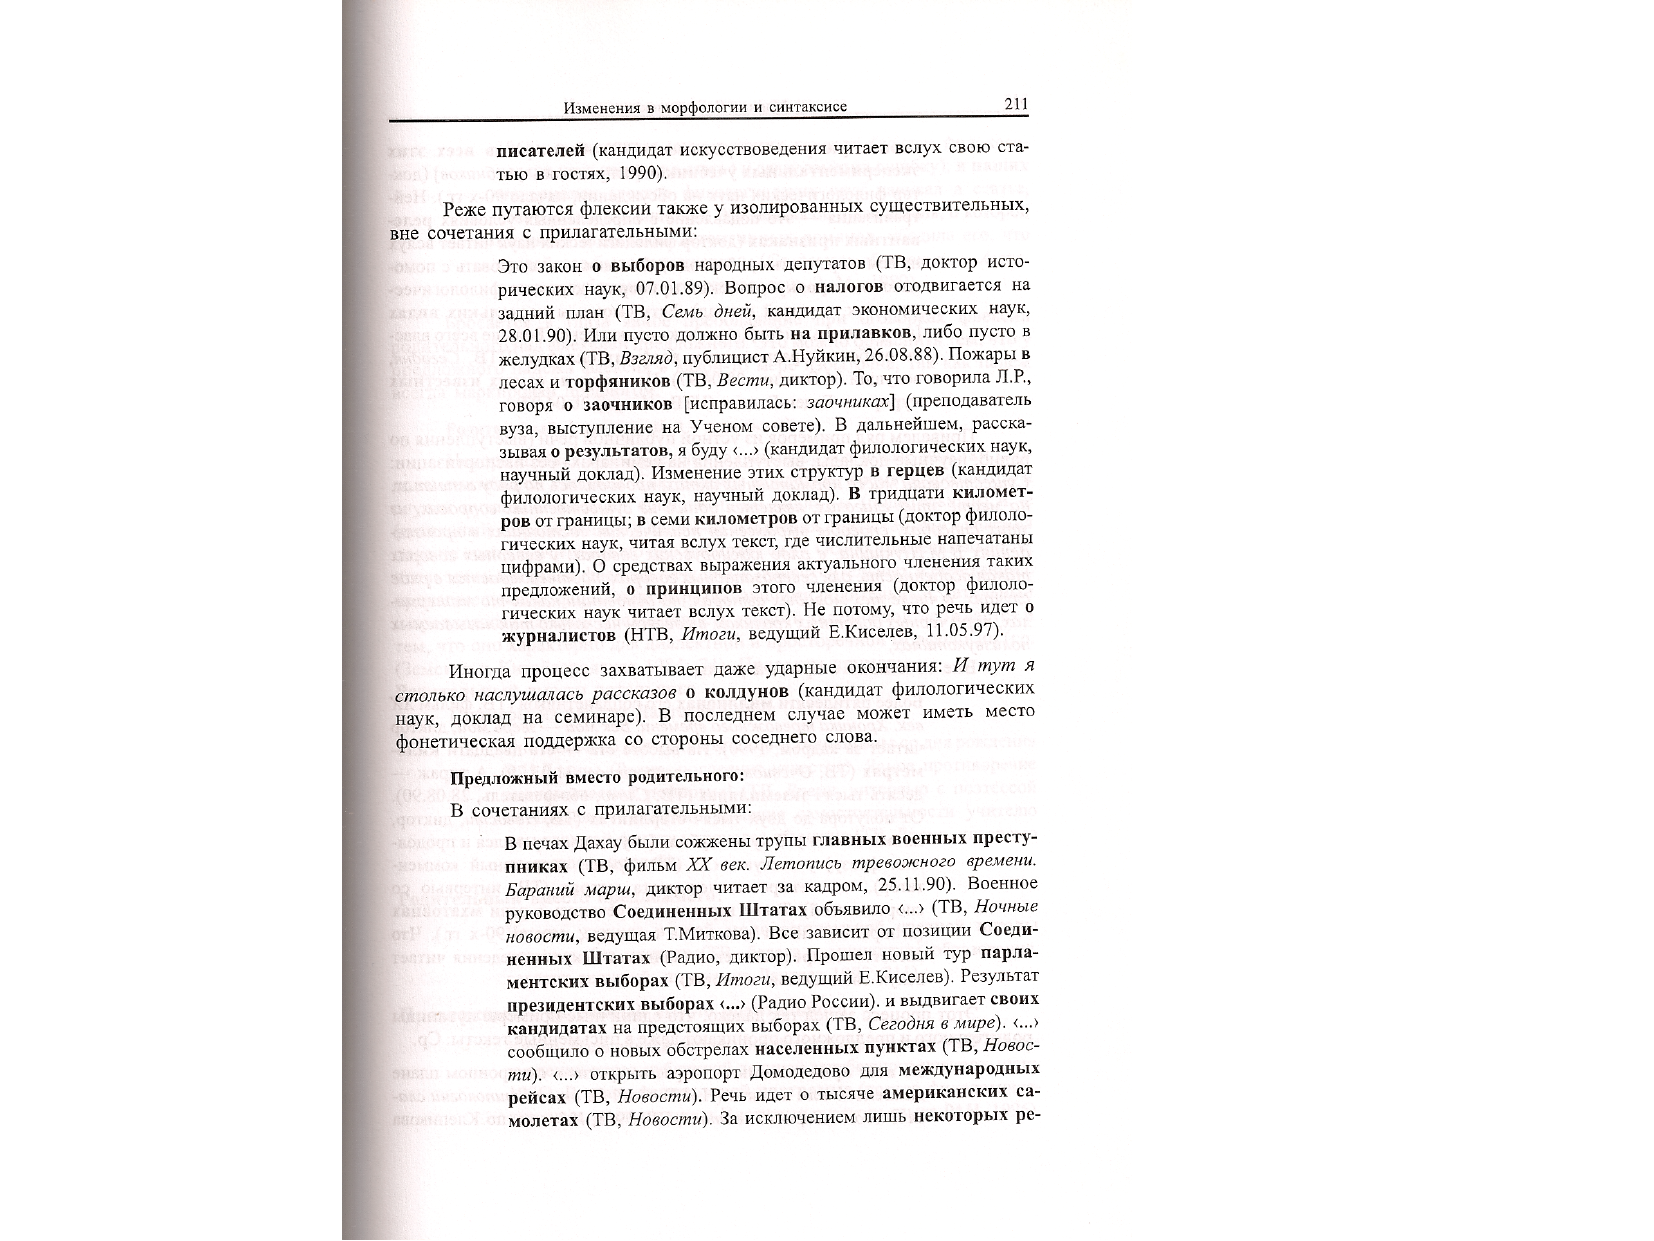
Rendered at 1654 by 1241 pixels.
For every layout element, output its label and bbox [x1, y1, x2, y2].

picture [342, 0, 1132, 1241]
